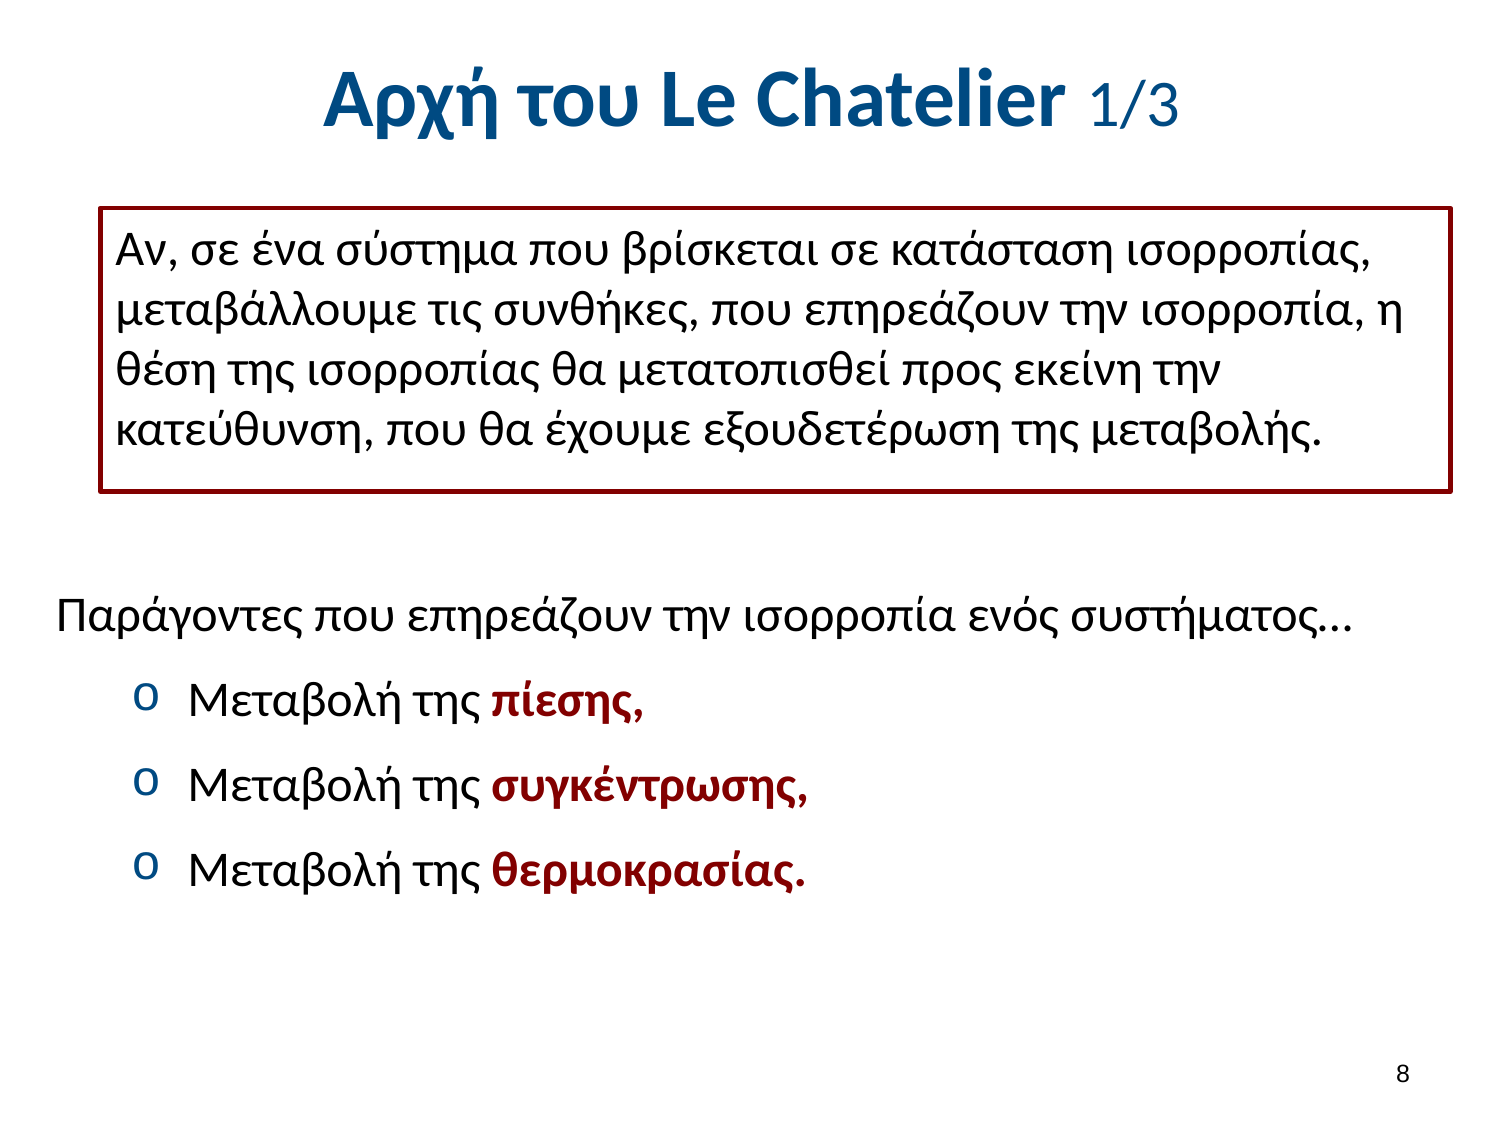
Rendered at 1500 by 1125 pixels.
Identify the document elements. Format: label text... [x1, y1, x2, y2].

list Αν, σε ένα σύστημα που βρίσκεται σε κατάσταση ισορροπίας, μεταβάλλουμε τις συνθήκες, που επηρεάζουν την ισορροπία, η θέση της ισορροπίας θα μετατοπισθεί προς εκείνη την κατεύθυνση, που θα έχουμε εξουδετέρωση της μεταβολής. [100, 208, 1451, 492]
slide_number 7 [1074, 1042, 1425, 1103]
title Αρχή του Le Chatelier 1/3 [76, 19, 1427, 169]
text_box Παράγοντες που επηρεάζουν την ισορροπία ενός συστήματος… Μεταβολή της πίεσης, Μεταβολή της συγκέντρωσης, Μεταβολή της θερμοκρασίας. [41, 574, 1400, 904]
